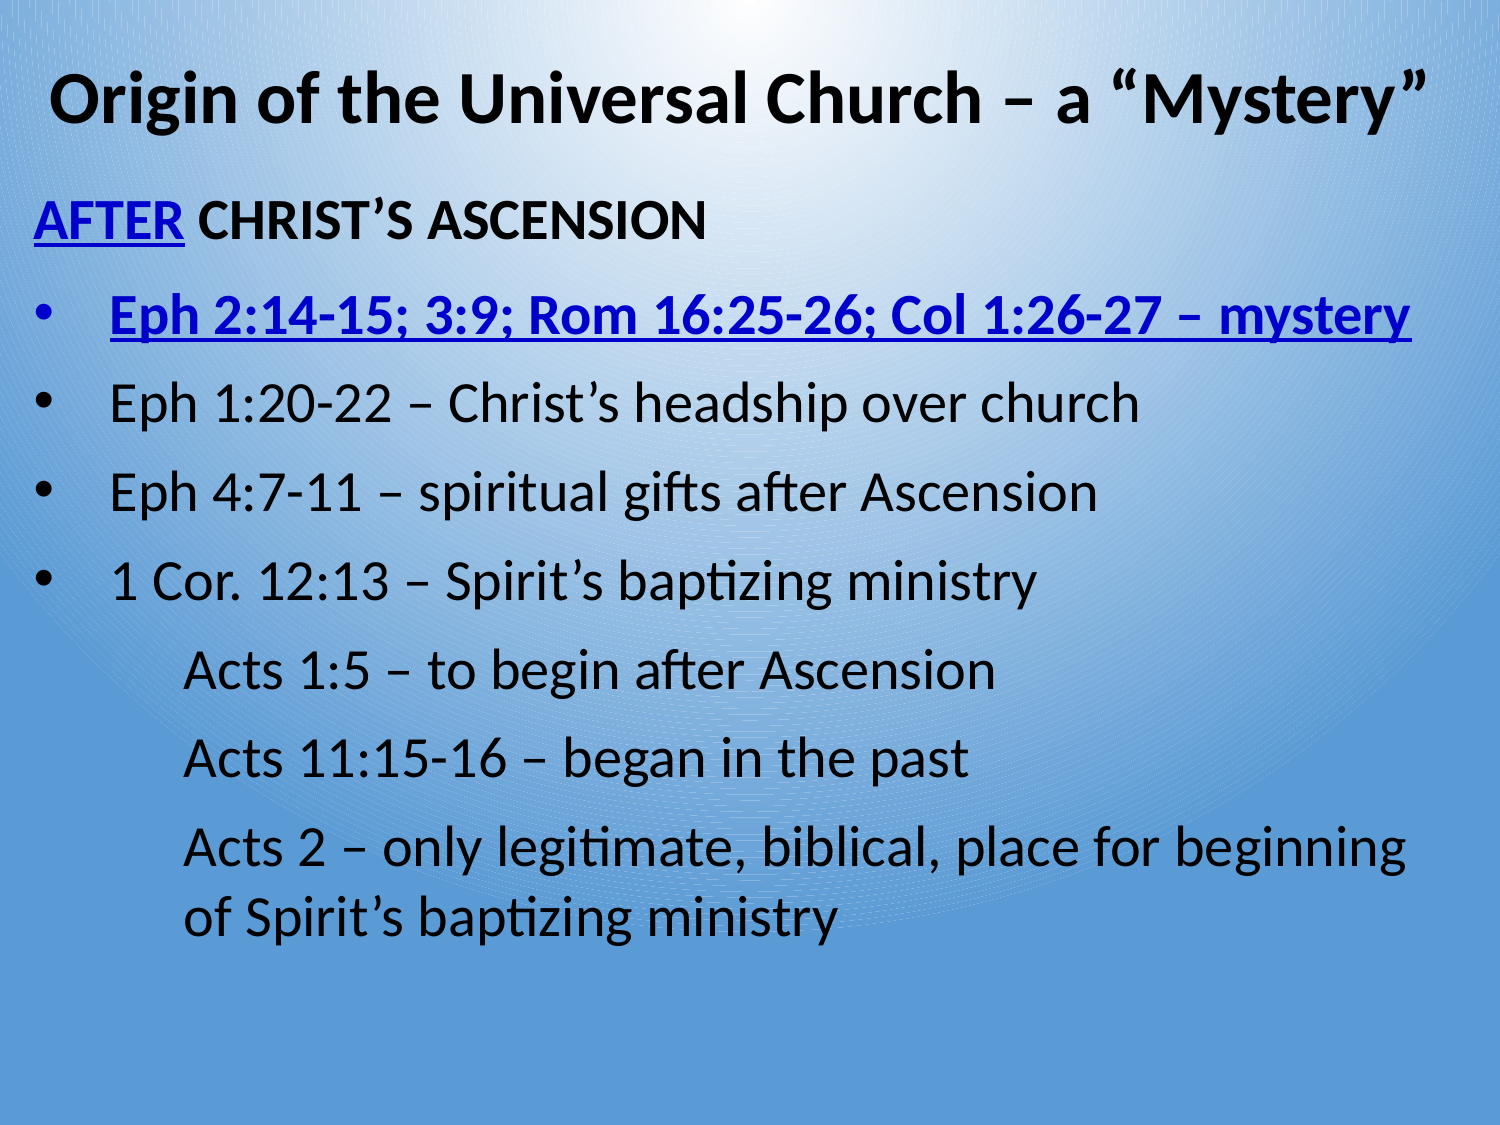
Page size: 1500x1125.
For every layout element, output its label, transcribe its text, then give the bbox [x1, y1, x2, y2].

title Origin of the Universal Church – a “Mystery” [0, 50, 1500, 138]
list AFTER CHRIST’S ASCENSION Eph 2:14-15; 3:9; Rom 16:25-26; Col 1:26-27 – mystery Eph 1:20-22 – Christ’s headship over church Eph 4:7-11 – spiritual gifts after Ascension 1 Cor. 12:13 – Spirit’s baptizing ministry Acts 1:5 – to begin after Ascension Acts 11:15-16 – began in the past Acts 2 – only legitimate, biblical, place for beginning of Spirit’s baptizing ministry [18, 173, 1482, 985]
